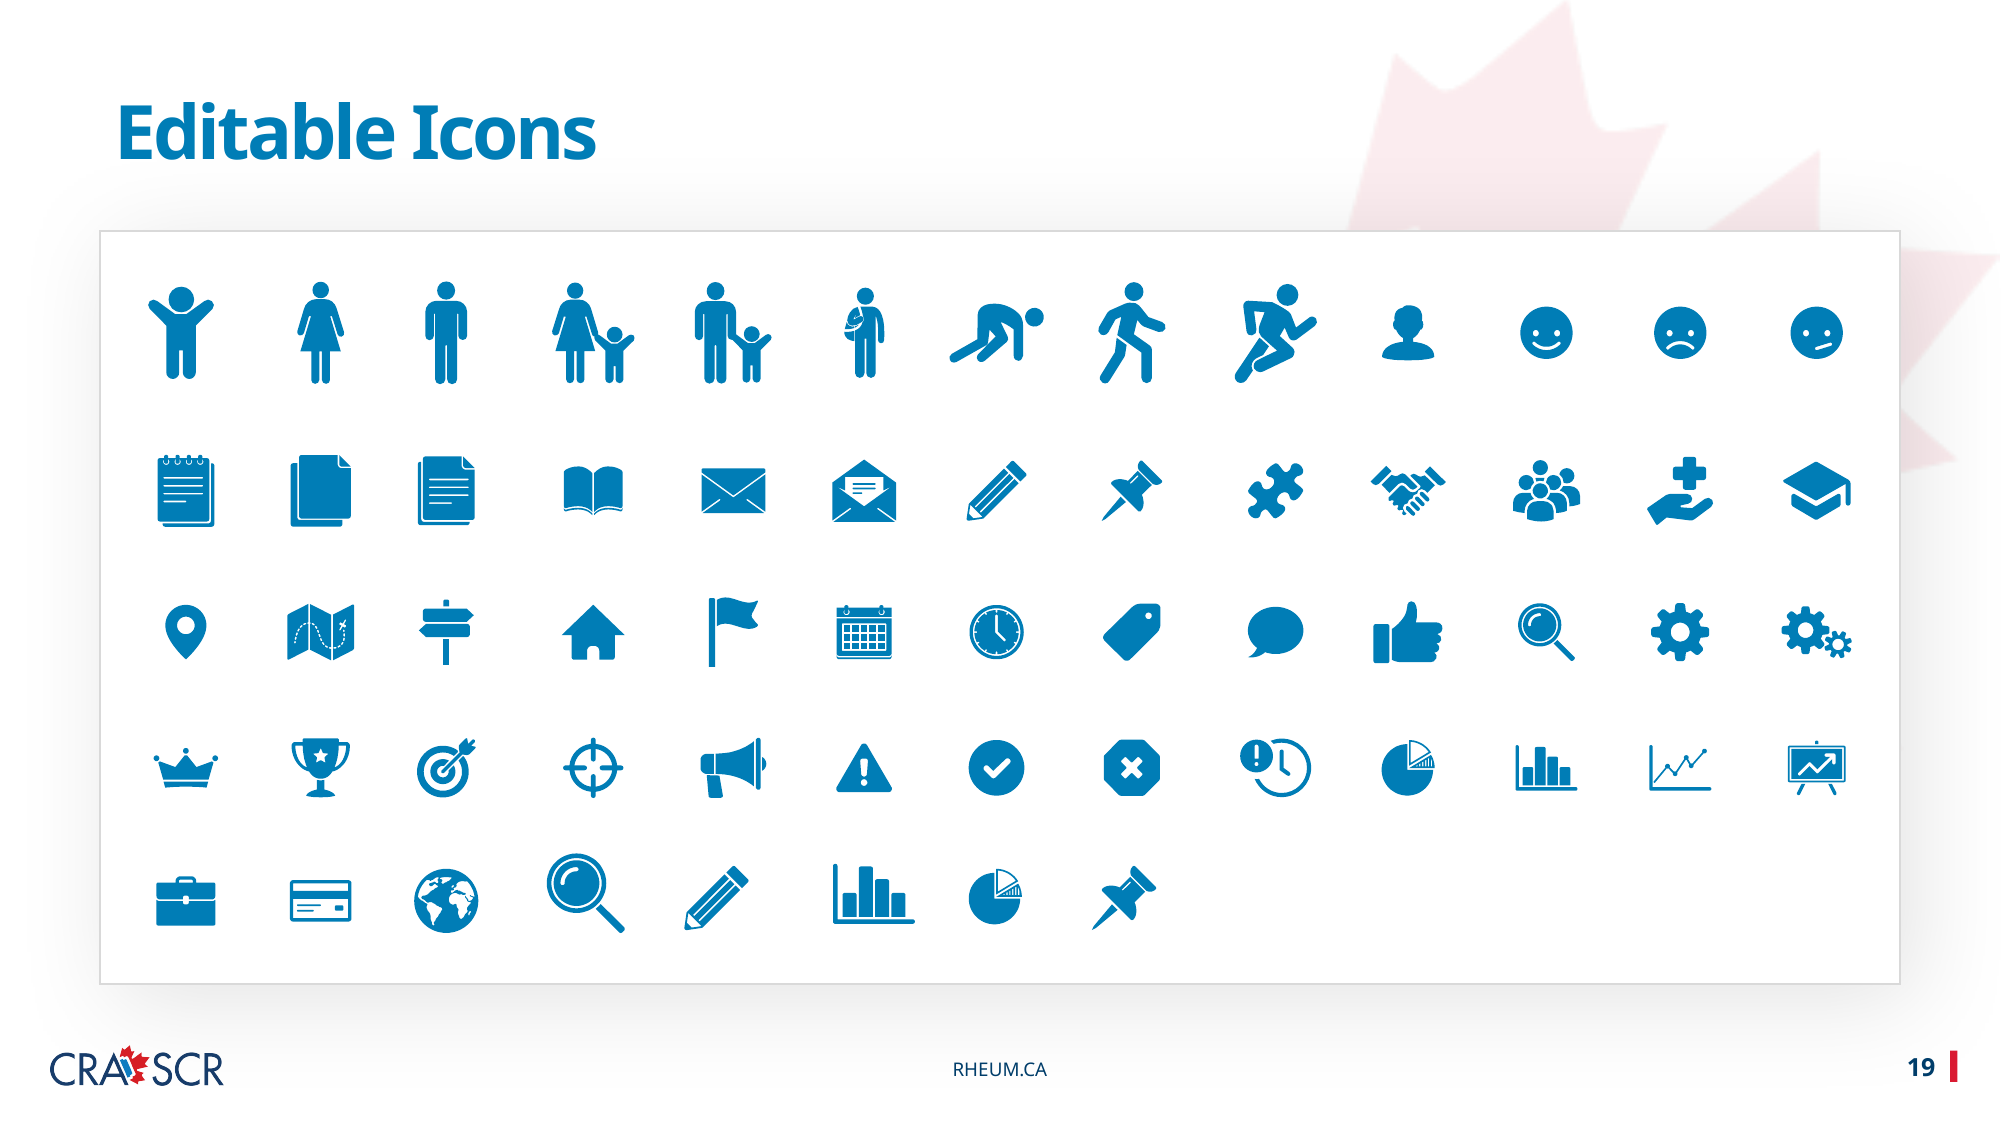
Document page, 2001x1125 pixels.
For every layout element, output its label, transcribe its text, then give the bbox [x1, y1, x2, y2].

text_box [563, 466, 623, 516]
text_box [1103, 739, 1160, 796]
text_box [1370, 465, 1446, 516]
text_box [297, 281, 345, 384]
text_box [1647, 493, 1714, 525]
text_box [561, 604, 625, 660]
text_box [153, 747, 219, 788]
text_box [968, 740, 1025, 796]
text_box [1649, 745, 1712, 791]
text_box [836, 605, 892, 660]
picture [1340, 0, 2000, 843]
text_box [1513, 468, 1581, 522]
text_box [1520, 306, 1573, 359]
text_box [856, 287, 874, 305]
text_box [1373, 624, 1390, 664]
text_box [1791, 493, 1841, 520]
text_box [1091, 865, 1156, 931]
text_box [1532, 460, 1548, 476]
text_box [290, 454, 351, 527]
text_box [414, 868, 479, 933]
text_box [1247, 606, 1304, 658]
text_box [833, 863, 915, 924]
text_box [968, 868, 1022, 925]
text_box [1515, 745, 1578, 791]
text_box [1276, 283, 1299, 306]
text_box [1781, 606, 1852, 659]
text_box [694, 282, 772, 384]
text_box [1672, 456, 1707, 490]
text_box Editable Icons [99, 87, 805, 184]
text_box [1098, 282, 1166, 384]
text_box [844, 306, 885, 378]
text_box [1234, 300, 1317, 383]
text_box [1518, 603, 1575, 662]
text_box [157, 454, 215, 527]
text_box [1651, 603, 1710, 662]
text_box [148, 286, 215, 379]
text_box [291, 738, 350, 798]
text_box [1254, 738, 1312, 798]
text_box [1790, 306, 1843, 359]
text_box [156, 876, 216, 926]
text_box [417, 738, 476, 798]
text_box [832, 459, 897, 523]
text_box [949, 303, 1024, 363]
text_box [418, 599, 474, 665]
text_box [684, 865, 749, 931]
picture [50, 1045, 224, 1086]
text_box [836, 743, 892, 793]
text_box [1025, 307, 1044, 327]
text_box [701, 468, 766, 514]
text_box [708, 597, 758, 667]
text_box [1391, 601, 1443, 663]
text_box [563, 737, 624, 799]
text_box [700, 737, 767, 798]
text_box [287, 603, 355, 661]
text_box [1248, 463, 1304, 519]
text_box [546, 853, 625, 933]
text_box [969, 604, 1024, 660]
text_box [966, 460, 1027, 521]
text_box [425, 281, 468, 385]
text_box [1787, 740, 1846, 796]
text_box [1381, 740, 1435, 796]
text_box [552, 282, 635, 384]
text_box [1654, 306, 1707, 359]
text_box [165, 604, 207, 660]
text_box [1101, 460, 1163, 521]
text_box [1103, 603, 1161, 661]
text_box [1382, 305, 1435, 361]
text_box [1240, 739, 1273, 773]
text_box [417, 456, 475, 526]
text_box [1783, 461, 1851, 506]
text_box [289, 880, 352, 922]
